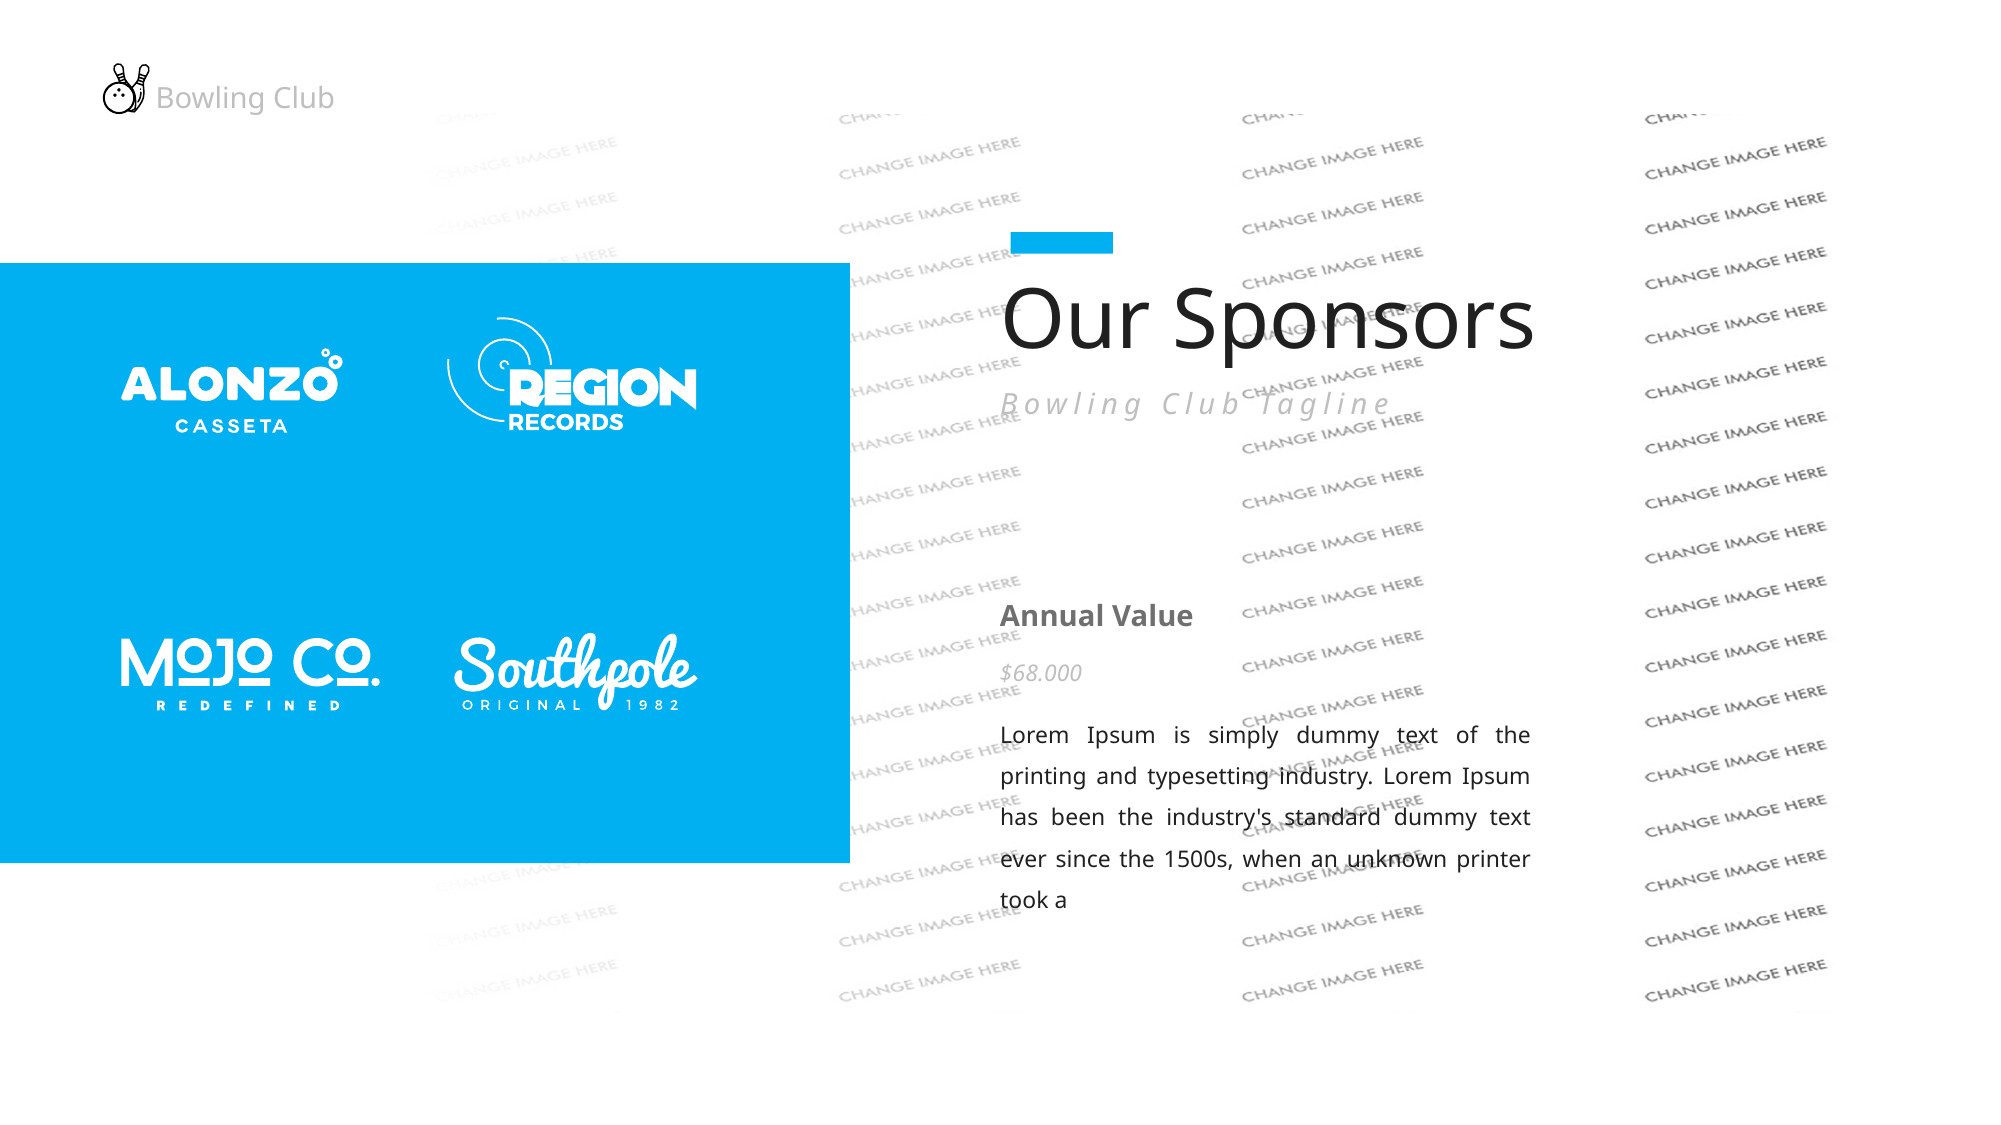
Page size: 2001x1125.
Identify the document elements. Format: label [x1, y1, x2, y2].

text_box [175, 419, 189, 433]
text_box [200, 700, 210, 711]
text_box [302, 348, 343, 402]
picture [527, 414, 538, 430]
text_box [102, 67, 395, 123]
text_box [308, 700, 317, 711]
text_box [179, 700, 187, 711]
picture [611, 414, 622, 429]
text_box [224, 700, 232, 711]
text_box [269, 367, 300, 401]
text_box [188, 366, 224, 402]
text_box [244, 419, 255, 433]
text_box [330, 700, 340, 711]
text_box [285, 700, 294, 711]
picture [541, 415, 554, 429]
text_box [267, 700, 271, 711]
text_box [238, 678, 271, 686]
text_box [157, 700, 166, 711]
text_box [227, 418, 240, 433]
text_box [121, 367, 157, 401]
text_box [246, 700, 253, 711]
text_box [335, 637, 371, 673]
text_box [178, 678, 210, 686]
text_box [0, 262, 410, 864]
picture [410, 114, 1900, 1013]
text_box [160, 367, 187, 401]
picture [510, 414, 523, 430]
text_box [259, 419, 272, 433]
text_box [293, 637, 334, 687]
picture [576, 414, 589, 430]
text_box [192, 419, 208, 433]
picture [557, 415, 573, 430]
text_box [212, 418, 224, 433]
text_box [213, 638, 234, 686]
picture [499, 634, 696, 709]
text_box [337, 678, 369, 686]
text_box [272, 419, 288, 433]
text_box [371, 677, 380, 687]
text_box [237, 637, 273, 673]
text_box [121, 638, 173, 686]
text_box [176, 637, 212, 673]
picture [455, 638, 495, 691]
text_box [227, 367, 264, 401]
picture [510, 369, 696, 408]
picture [593, 414, 607, 430]
